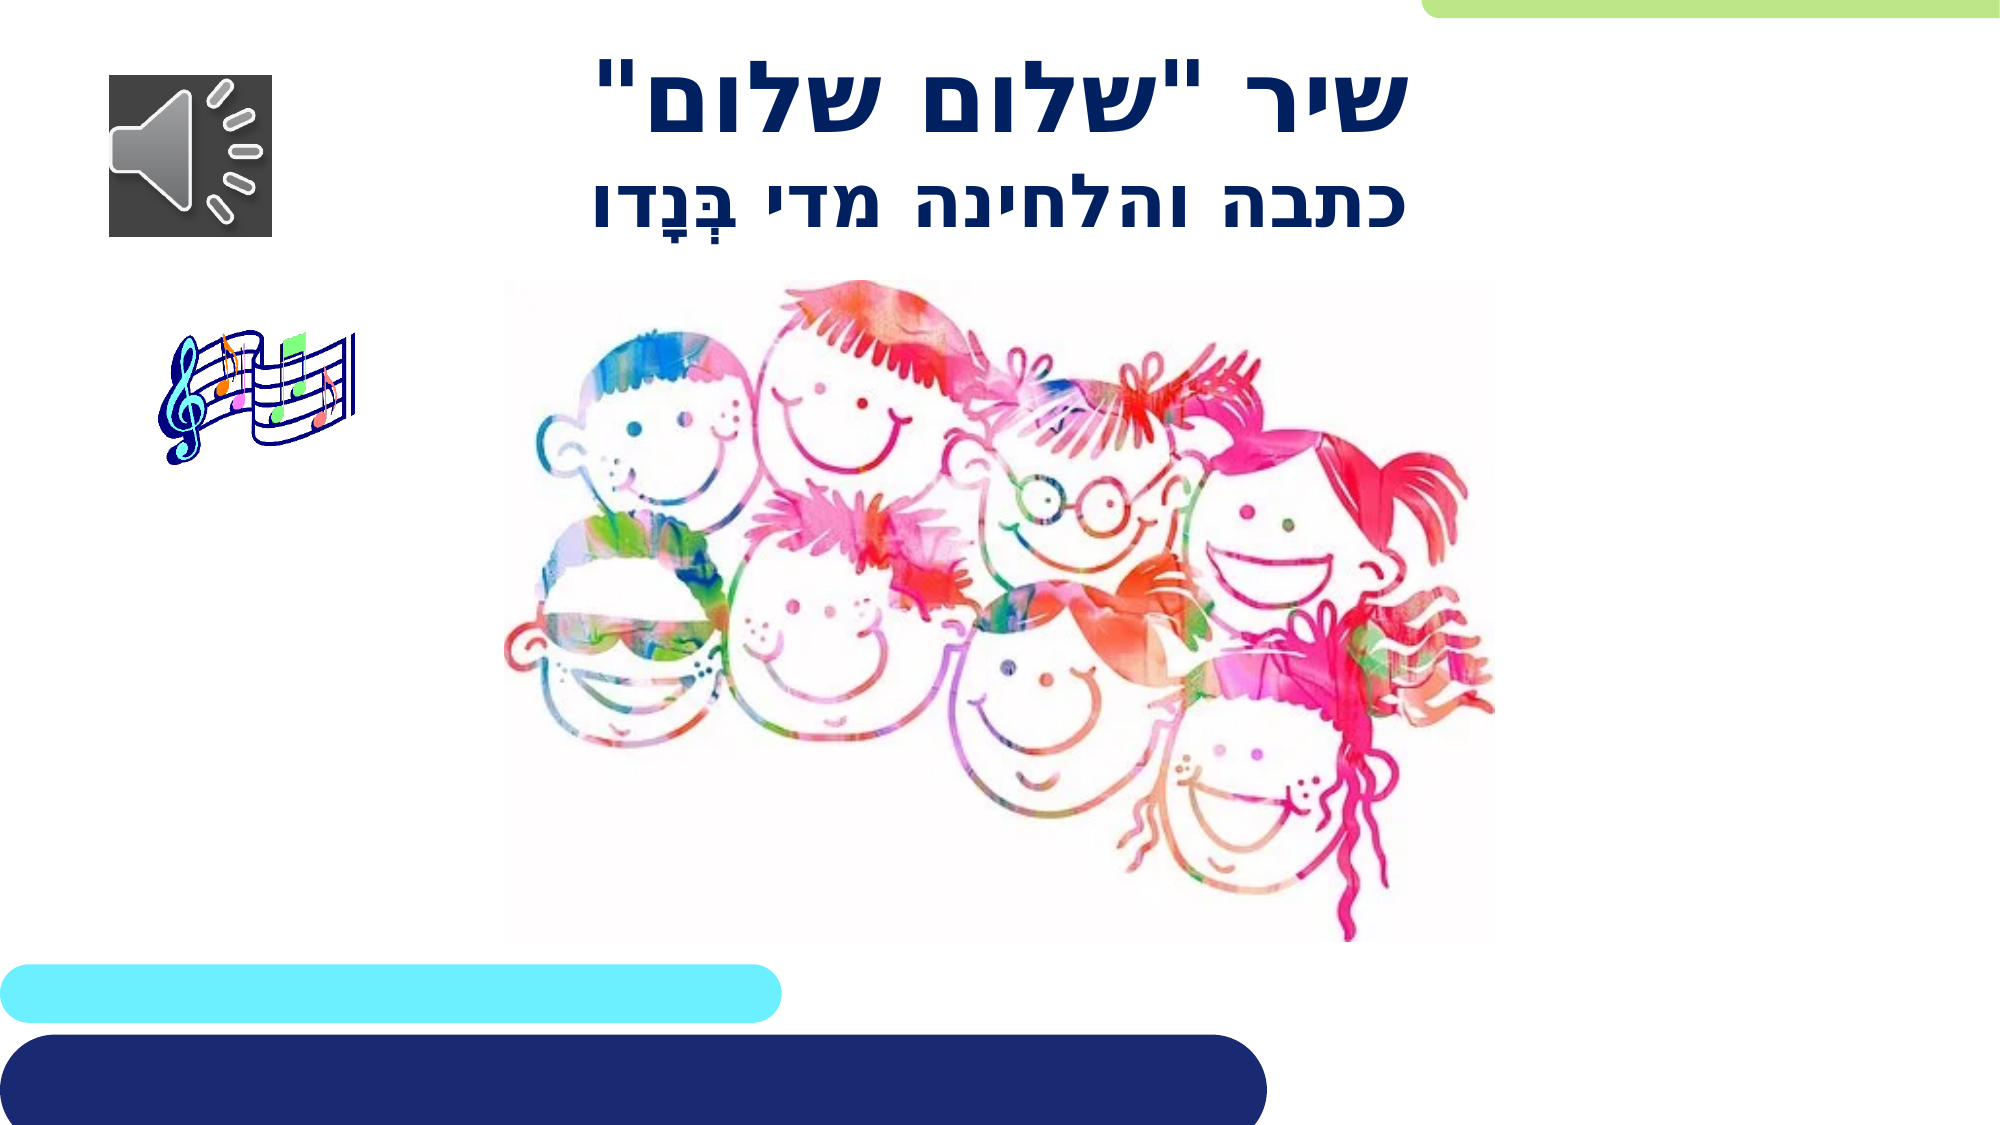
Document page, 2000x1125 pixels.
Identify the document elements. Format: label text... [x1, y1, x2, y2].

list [504, 279, 1495, 942]
picture [157, 329, 355, 466]
title שיר "שלום שלום" כתבה והלחינה מדי בְּנָדו [84, 34, 1916, 240]
picture [107, 73, 273, 239]
